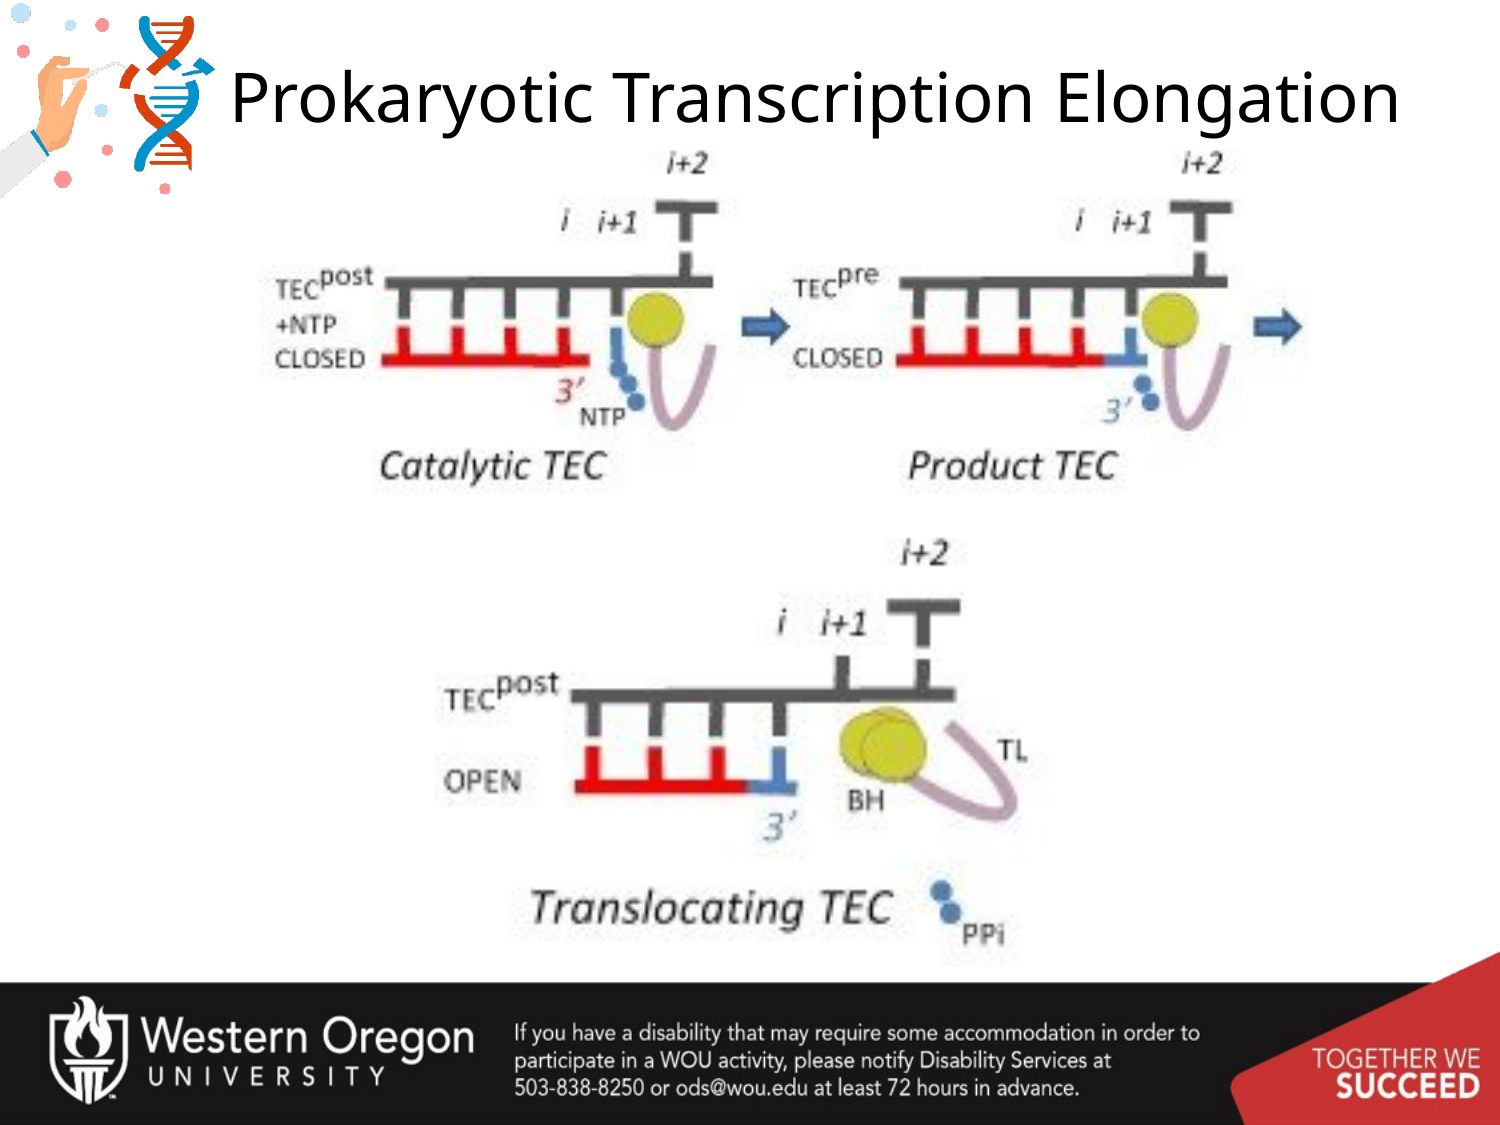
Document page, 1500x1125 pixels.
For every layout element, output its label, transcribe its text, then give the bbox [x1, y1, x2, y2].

title Prokaryotic Transcription Elongation [214, 36, 1485, 165]
picture [0, 3, 1309, 511]
picture [0, 527, 1500, 1125]
